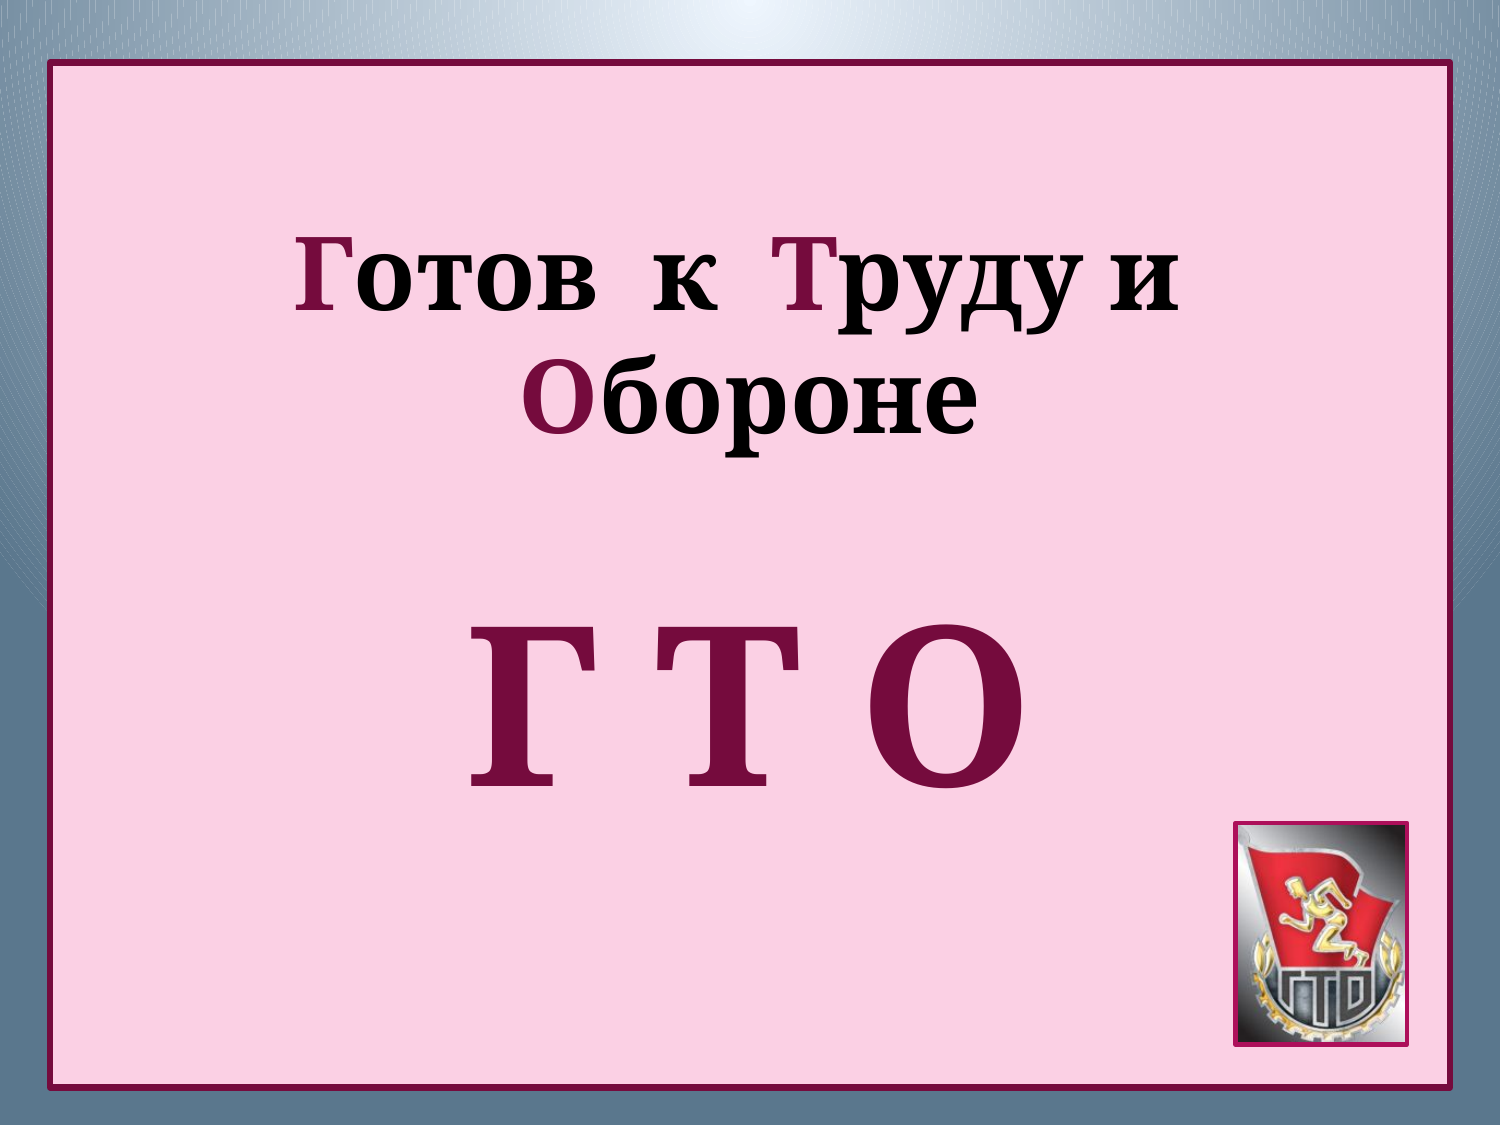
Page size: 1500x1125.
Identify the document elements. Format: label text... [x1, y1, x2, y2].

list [1237, 824, 1406, 1043]
title Готов к Труду и Обороне Г Т О [50, 62, 1450, 1088]
